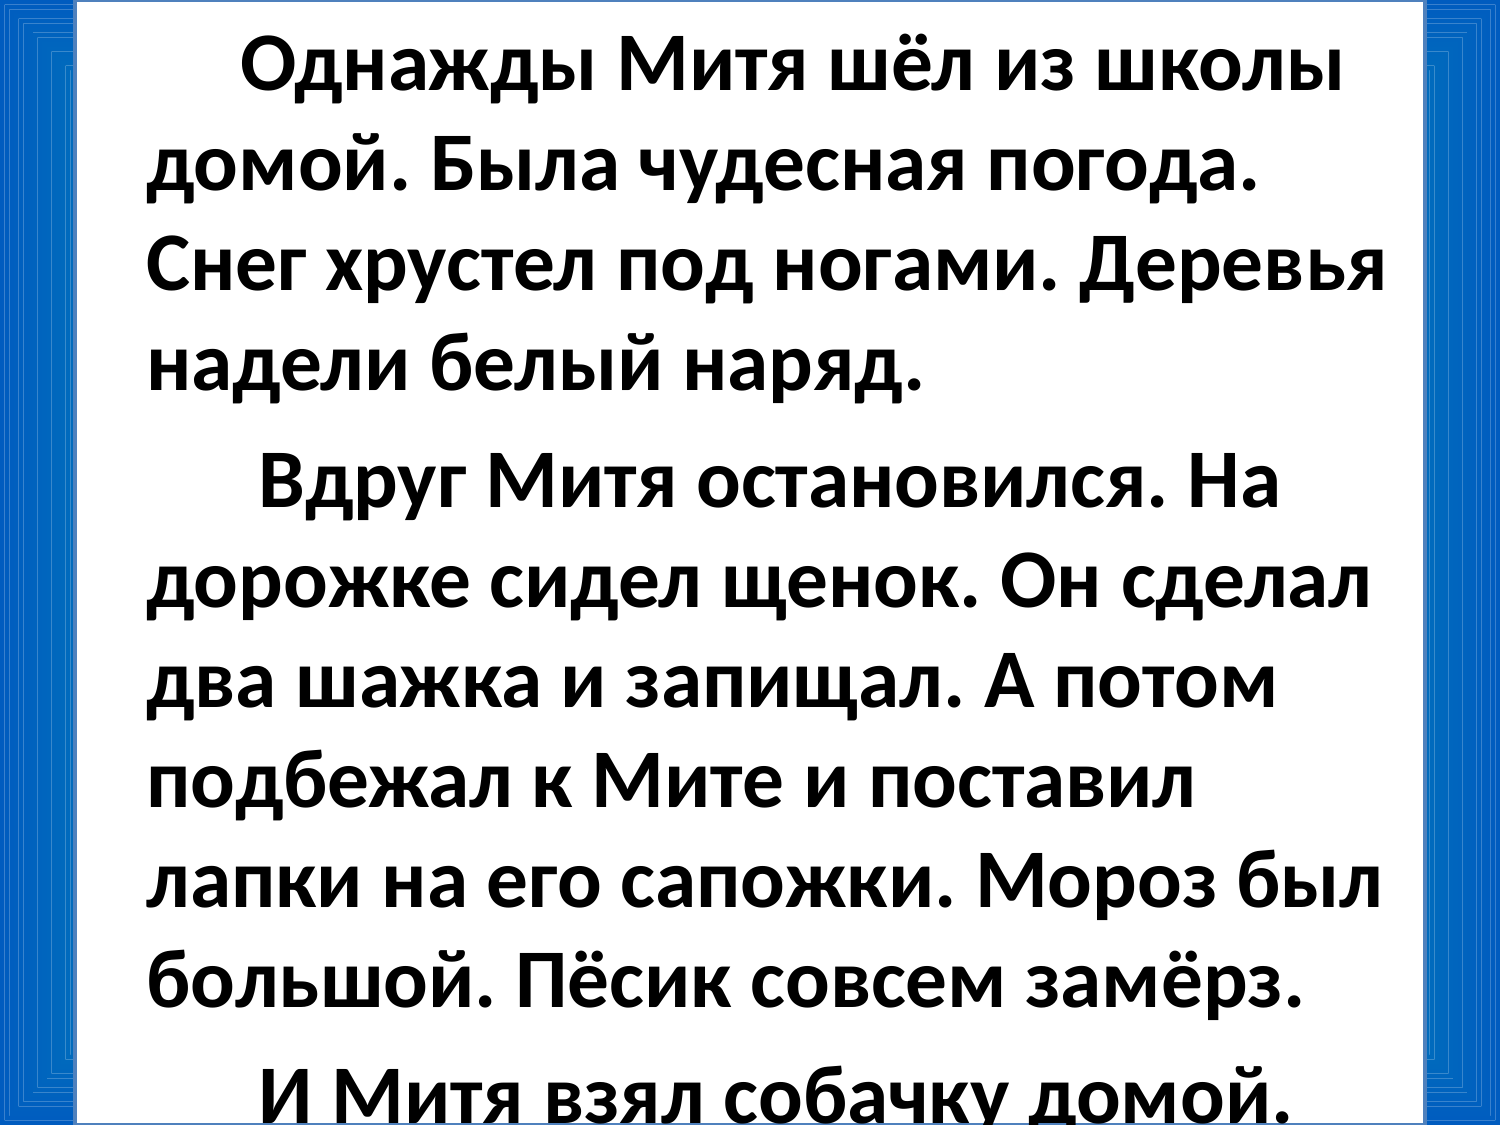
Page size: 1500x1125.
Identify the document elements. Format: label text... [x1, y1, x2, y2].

list Однажды Митя шёл из школы домой. Была чудесная погода. Снег хрустел под ногами. Деревья надели белый наряд. Вдруг Митя остановился. На дорожке сидел щенок. Он сделал два шажка и запищал. А потом подбежал к Мите и поставил лапки на его сапожки. Мороз был большой. Пёсик совсем замёрз. И Митя взял собачку домой. [73, 0, 1427, 1125]
